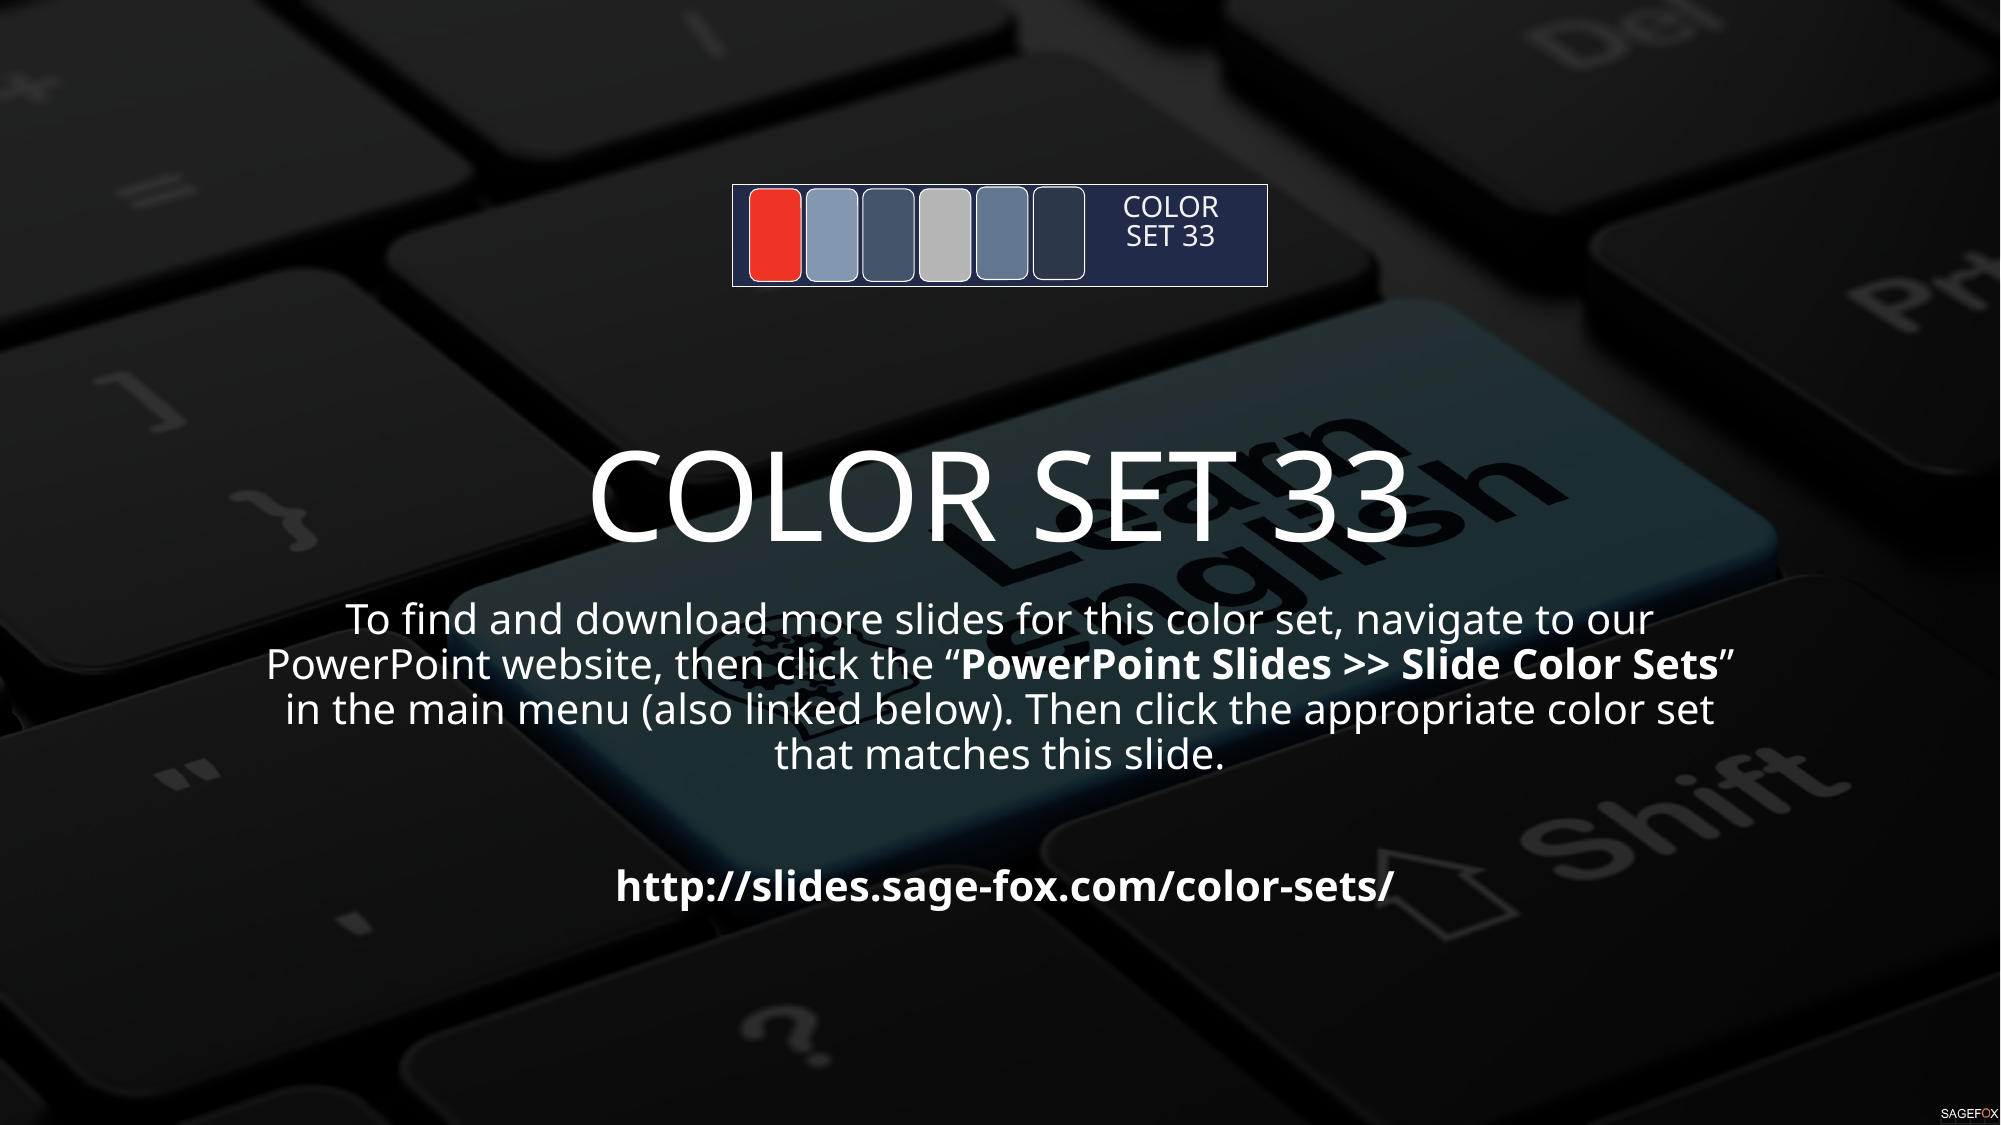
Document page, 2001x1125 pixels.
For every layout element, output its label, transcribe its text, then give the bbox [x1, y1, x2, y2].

subtitle To find and download more slides for this color set, navigate to our PowerPoint website, then click the “PowerPoint Slides >> Slide Color Sets” in the main menu (also linked below). Then click the appropriate color set that matches this slide. http://slides.sage-fox.com/color-sets/ [249, 590, 1750, 863]
title COLOR SET 33 [249, 184, 1750, 576]
picture [0, 0, 2001, 1125]
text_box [732, 184, 1268, 290]
